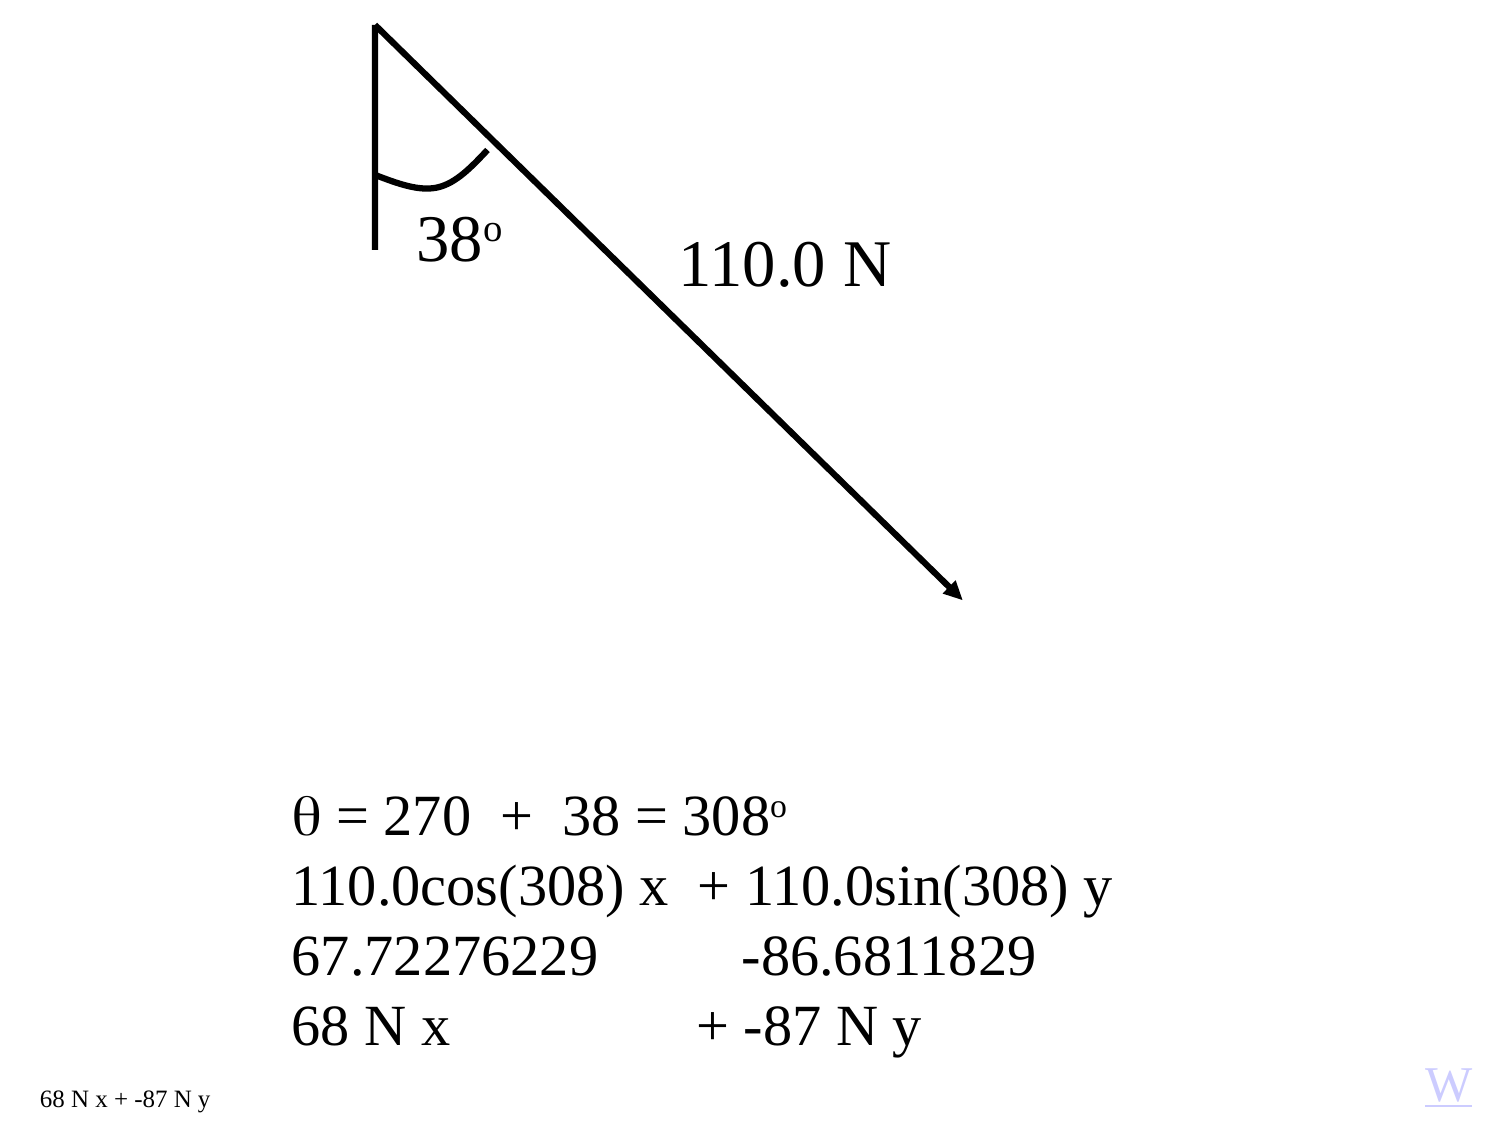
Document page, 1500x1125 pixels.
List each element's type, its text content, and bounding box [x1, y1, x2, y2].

text_box 110.0 N [663, 212, 907, 308]
text_box 68 N x + -87 N y [25, 1074, 226, 1120]
text_box W [1410, 1044, 1488, 1119]
text_box [374, 24, 963, 601]
text_box [375, 149, 488, 189]
text_box  = 270 + 38 = 308o 110.0cos(308) x + 110.0sin(308) y 67.72276229 -86.6811829 68 N x + -87 N y [276, 769, 1129, 1065]
text_box 38o [401, 187, 518, 283]
